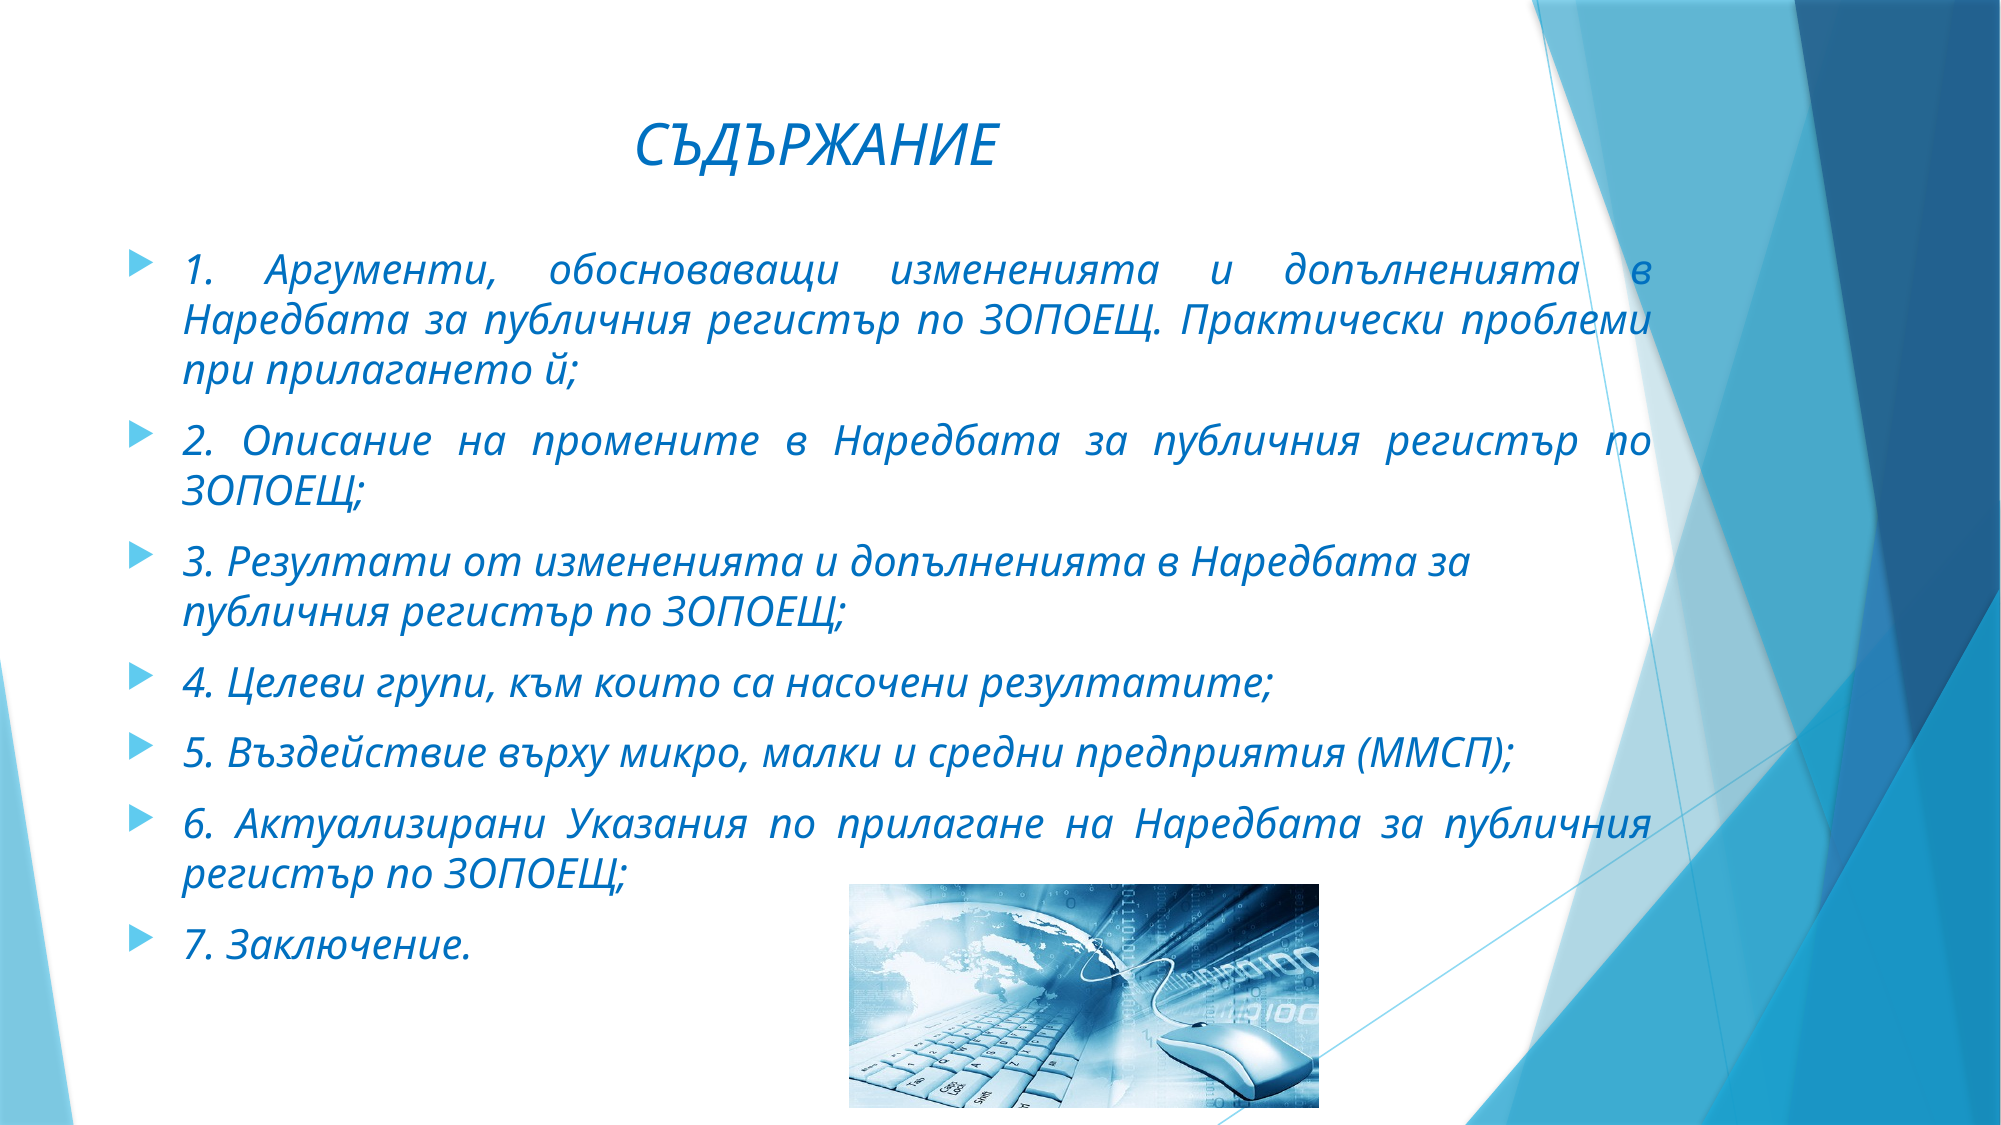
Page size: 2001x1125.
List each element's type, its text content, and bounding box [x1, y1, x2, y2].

list 1. Аргументи, обосноваващи измененията и допълненията в Наредбата за публичния регистър по ЗОПОЕЩ. Практически проблеми при прилагането й; 2. Описание на промените в Наредбата за публичния регистър по ЗОПОЕЩ; 3. Резултати от измененията и допълненията в Наредбата за публичния регистър по ЗОПОЕЩ; 4. Целеви групи, към които са насочени резултатите; 5. Въздействие върху микро, малки и средни предприятия (ММСП); 6. Актуализирани Указания по прилагане на Наредбата за публичния регистър по ЗОПОЕЩ; 7. Заключение. [111, 235, 1669, 1125]
picture [848, 883, 1320, 1108]
title СЪДЪРЖАНИЕ [111, 99, 1522, 235]
